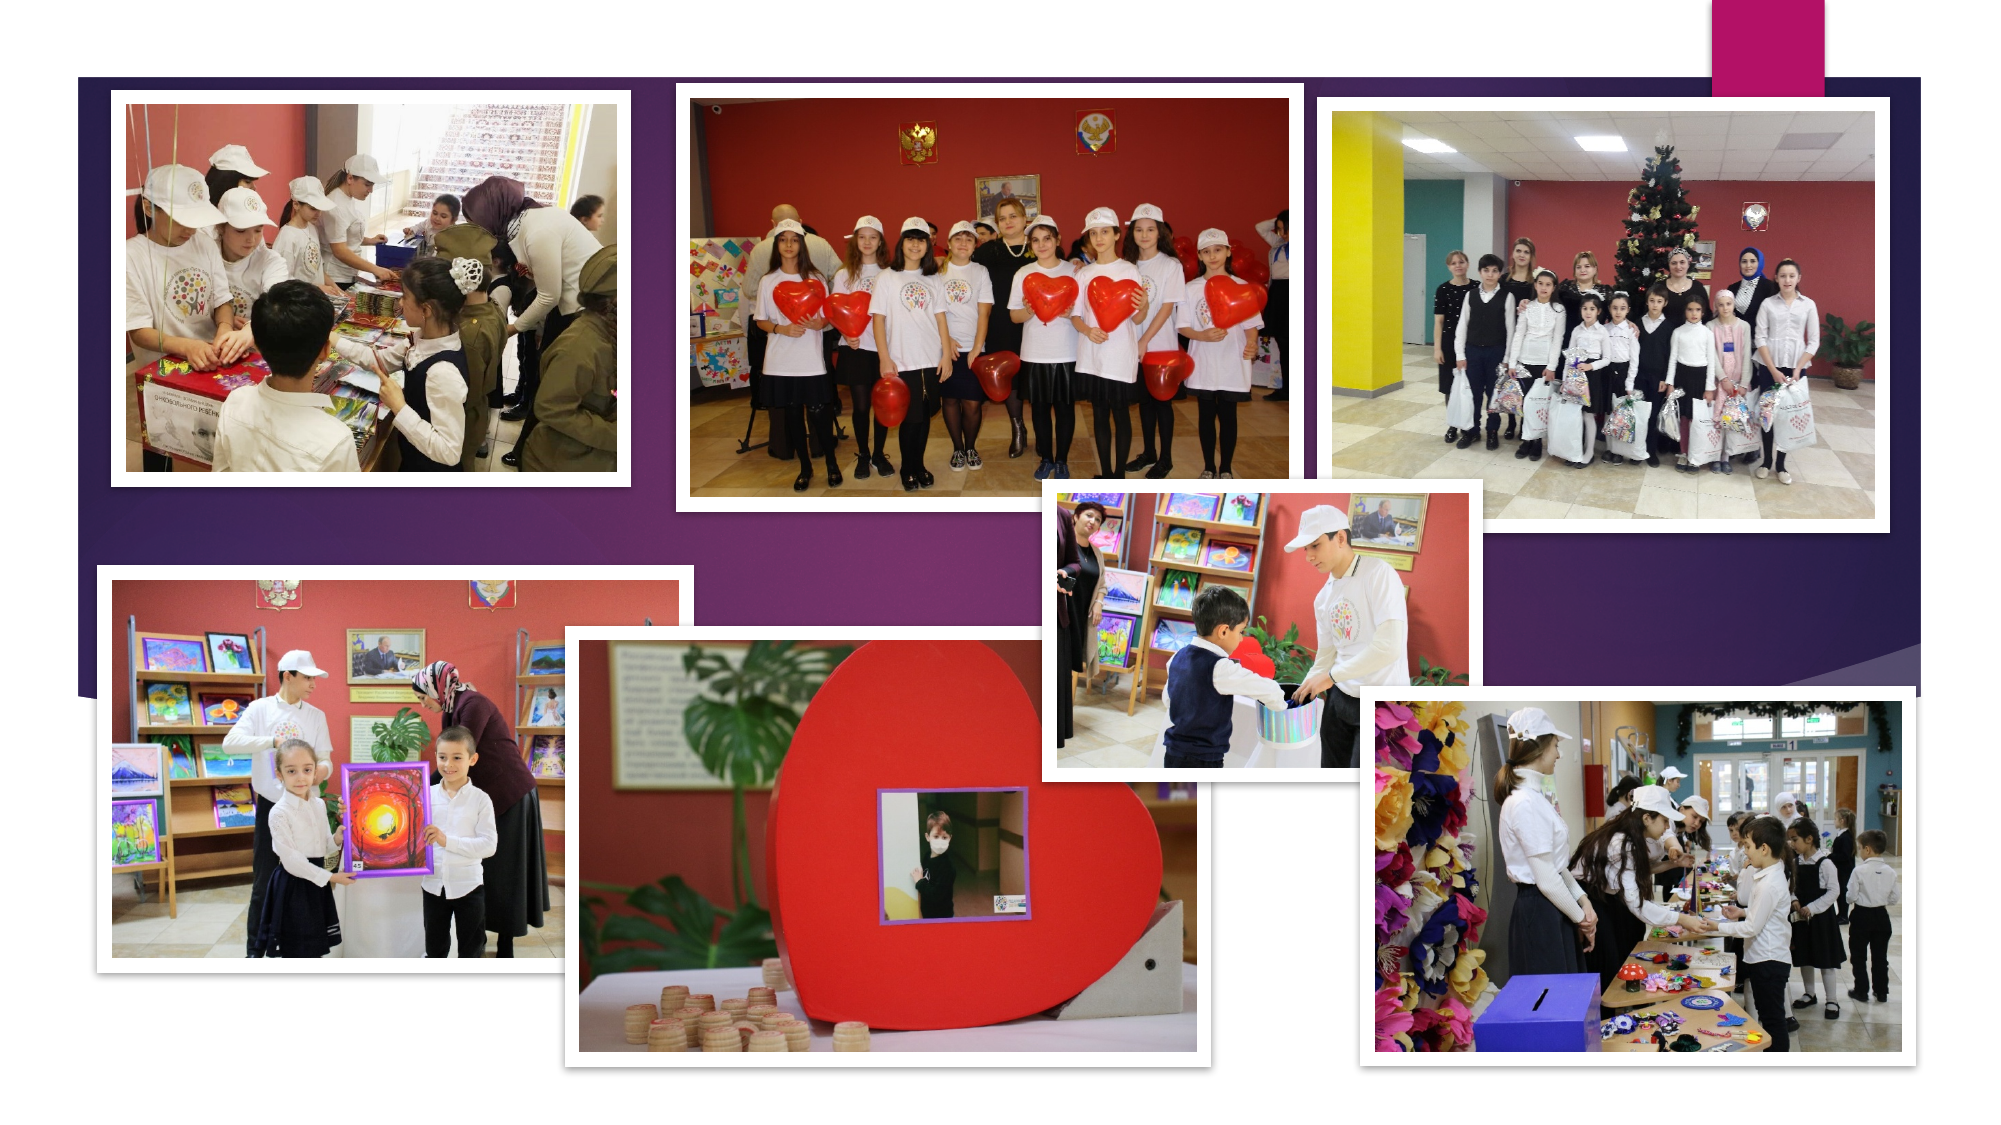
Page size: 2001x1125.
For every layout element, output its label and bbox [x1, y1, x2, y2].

picture [111, 97, 1902, 1053]
picture [125, 103, 617, 473]
